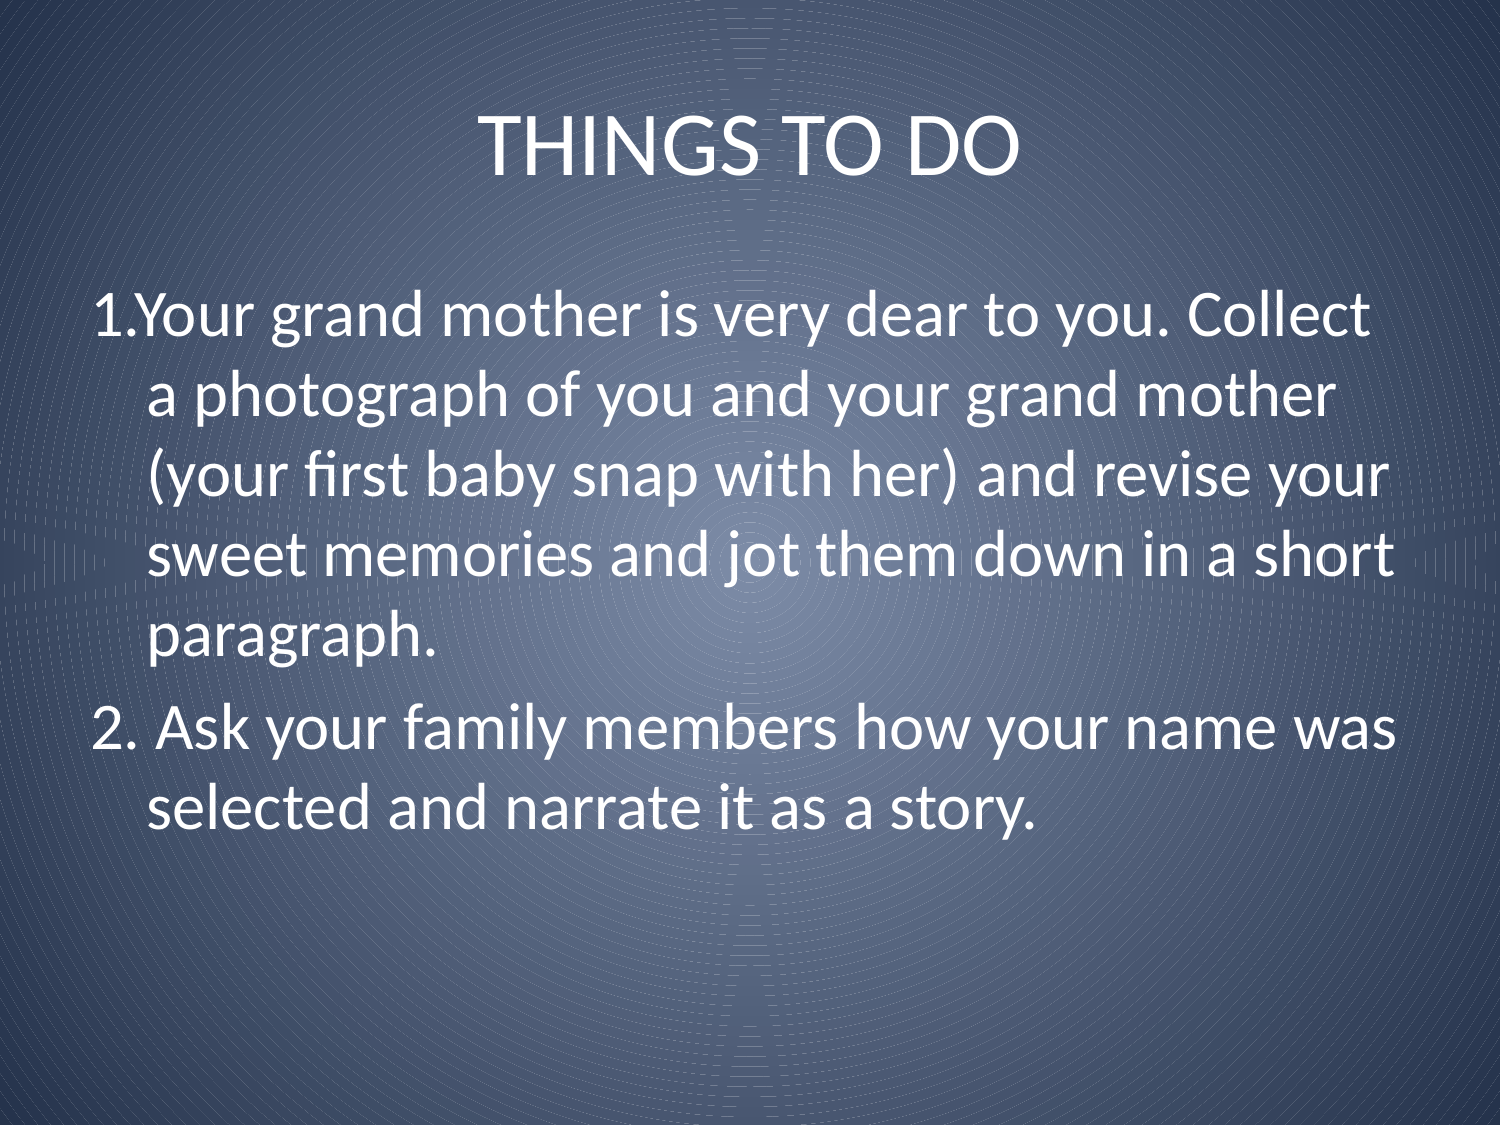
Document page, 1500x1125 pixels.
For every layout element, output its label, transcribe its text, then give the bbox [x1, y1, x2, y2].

list 1.Your grand mother is very dear to you. Collect a photograph of you and your grand mother (your first baby snap with her) and revise your sweet memories and jot them down in a short paragraph. 2. Ask your family members how your name was selected and narrate it as a story. [75, 262, 1425, 1005]
title THINGS TO DO [75, 45, 1425, 233]
